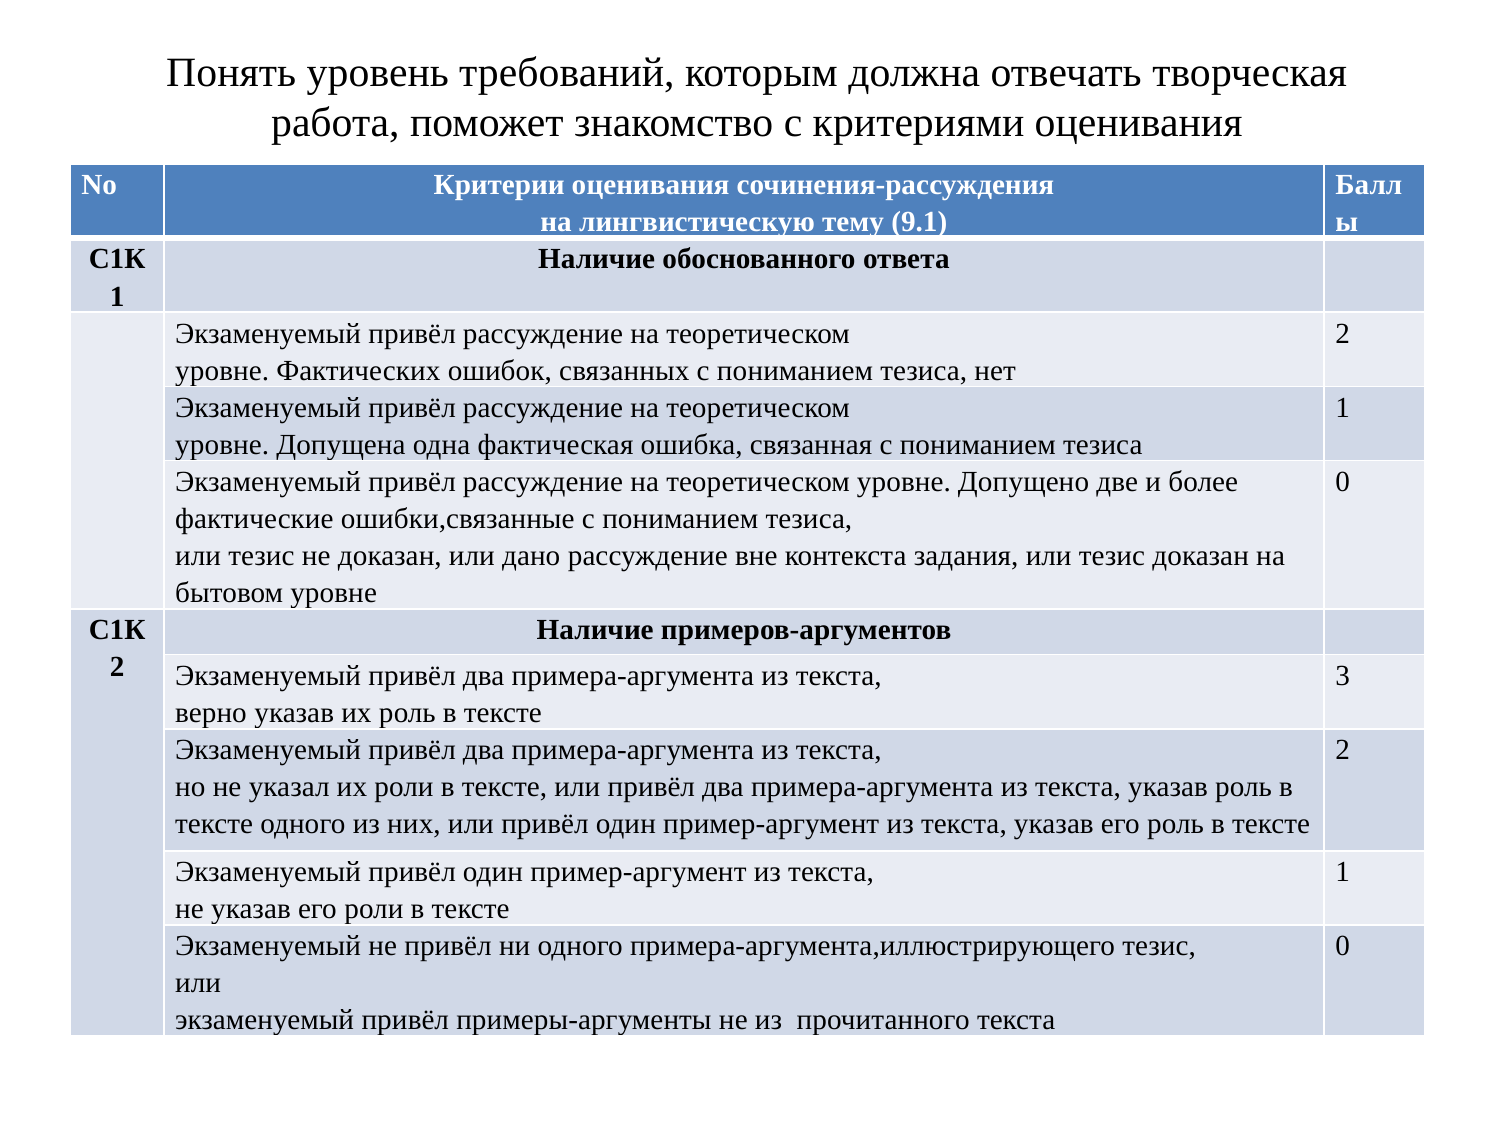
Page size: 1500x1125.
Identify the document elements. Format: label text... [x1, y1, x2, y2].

table_cell Экзаменуемый привёл один пример-аргумент из текста, не указав его роли в тексте [165, 852, 1323, 924]
table_cell Экзаменуемый не привёл ни одного примера-аргумента,иллюстрирующего тезис, или экзаменуемый привёл примеры-аргументы не из прочитанного текста [165, 926, 1323, 1035]
table_cell 2 [1325, 730, 1424, 850]
table_cell 3 [1325, 655, 1424, 728]
table_cell Экзаменуемый привёл рассуждение на теоретическом уровне. Фактических ошибок, связанных с пониманием тезиса, нет [165, 313, 1323, 386]
table_cell Наличие примеров-аргументов [165, 610, 1323, 654]
table_cell [1325, 241, 1424, 311]
table_cell 0 [1325, 461, 1424, 608]
table_cell [1325, 610, 1424, 654]
title Понять уровень требований, которым должна отвечать творческая работа, поможет знакомство с критериями оценивания [82, 46, 1432, 143]
table_header No [71, 165, 163, 235]
table_header Критерии оценивания сочинения-рассуждения на лингвистическую тему (9.1) [165, 165, 1323, 235]
table_cell [71, 313, 163, 608]
table_cell 2 [1325, 313, 1424, 386]
table_cell 1 [1325, 387, 1424, 460]
table_cell 1 [1325, 852, 1424, 924]
table_cell Экзаменуемый привёл рассуждение на теоретическом уровне. Допущена одна фактическая ошибка, связанная с пониманием тезиса [165, 387, 1323, 460]
table_cell Экзаменуемый привёл два примера-аргумента из текста, но не указал их роли в тексте, или привёл два примера-аргумента из текста, указав роль в тексте одного из них, или привёл один пример-аргумент из текста, указав его роль в тексте [165, 730, 1323, 850]
table_cell Экзаменуемый привёл два примера-аргумента из текста, верно указав их роль в тексте [165, 655, 1323, 728]
table_cell Экзаменуемый привёл рассуждение на теоретическом уровне. Допущено две и более фактические ошибки,связанные с пониманием тезиса, или тезис не доказан, или дано рассуждение вне контекста задания, или тезис доказан на бытовом уровне [165, 461, 1323, 608]
table_cell С1К2 [71, 610, 163, 1035]
table_cell 0 [1325, 926, 1424, 1035]
table_header Баллы [1325, 165, 1424, 235]
table_cell Наличие обоснованного ответа [165, 241, 1323, 311]
table_cell С1К1 [71, 241, 163, 311]
